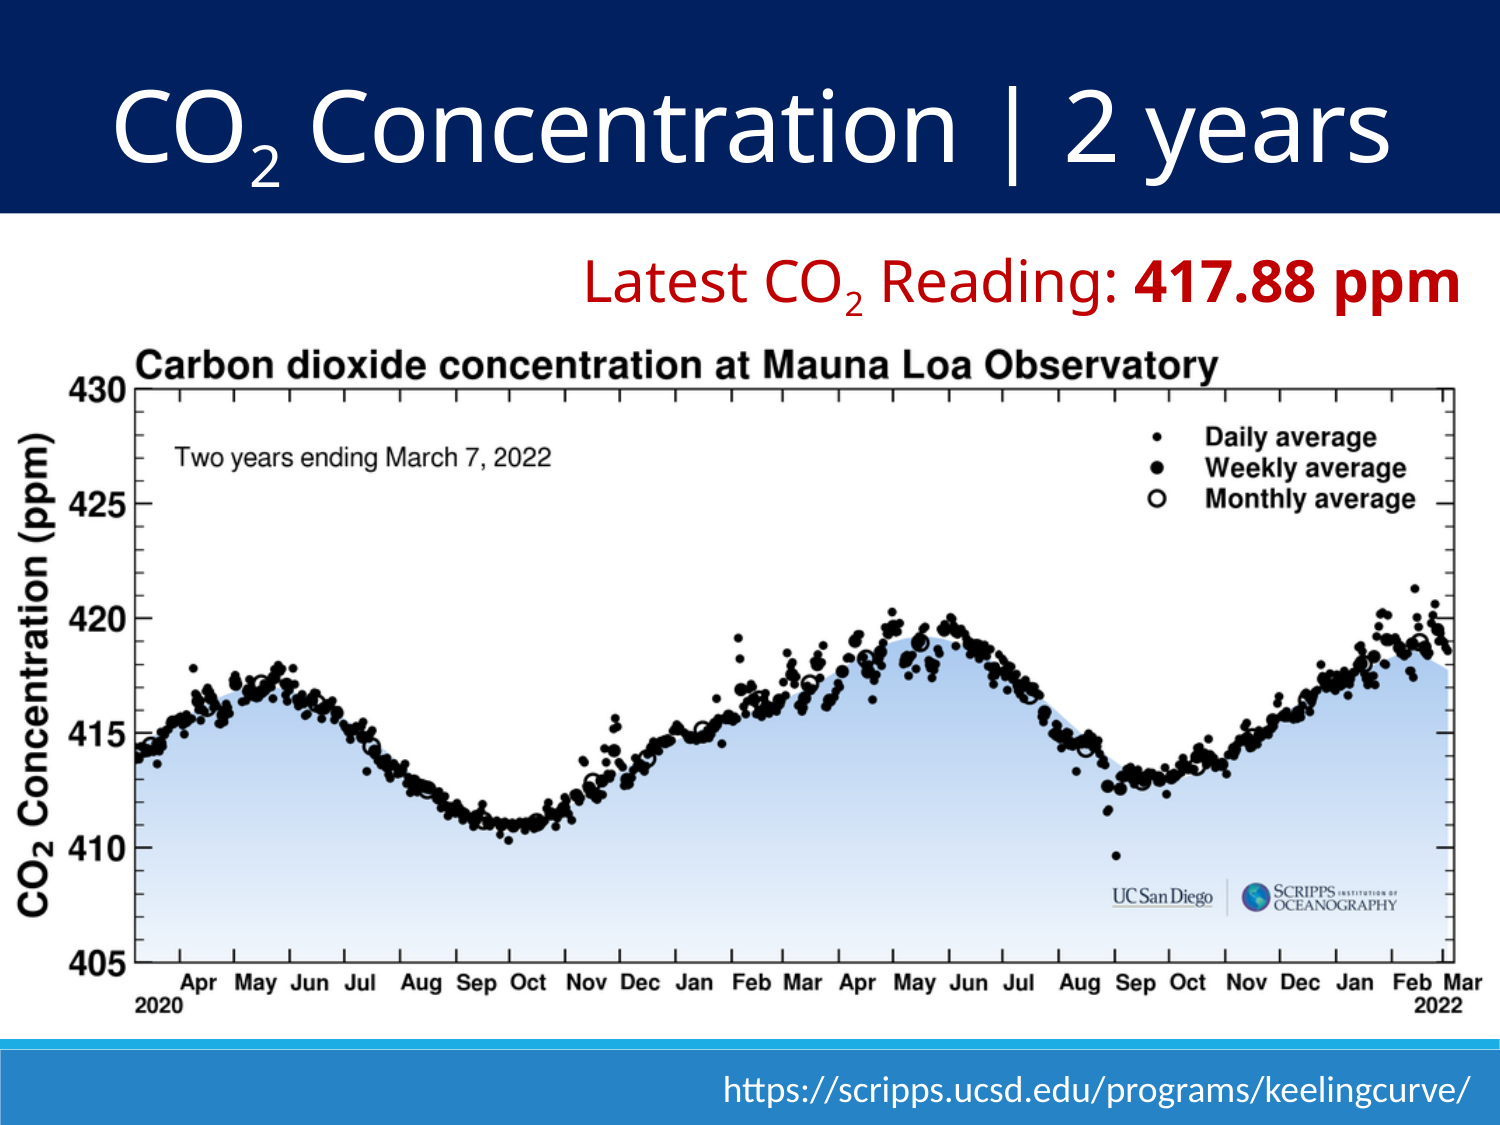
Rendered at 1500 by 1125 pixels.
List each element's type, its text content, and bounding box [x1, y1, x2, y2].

text_box https://scripps.ucsd.edu/programs/keelingcurve/ [649, 1057, 1487, 1118]
picture [0, 336, 1500, 1034]
text_box CO2 Concentration | 2 years [4, 62, 1500, 189]
text_box Latest CO2 Reading: 417.88 ppm [567, 236, 1478, 331]
text_box [0, 0, 1500, 215]
